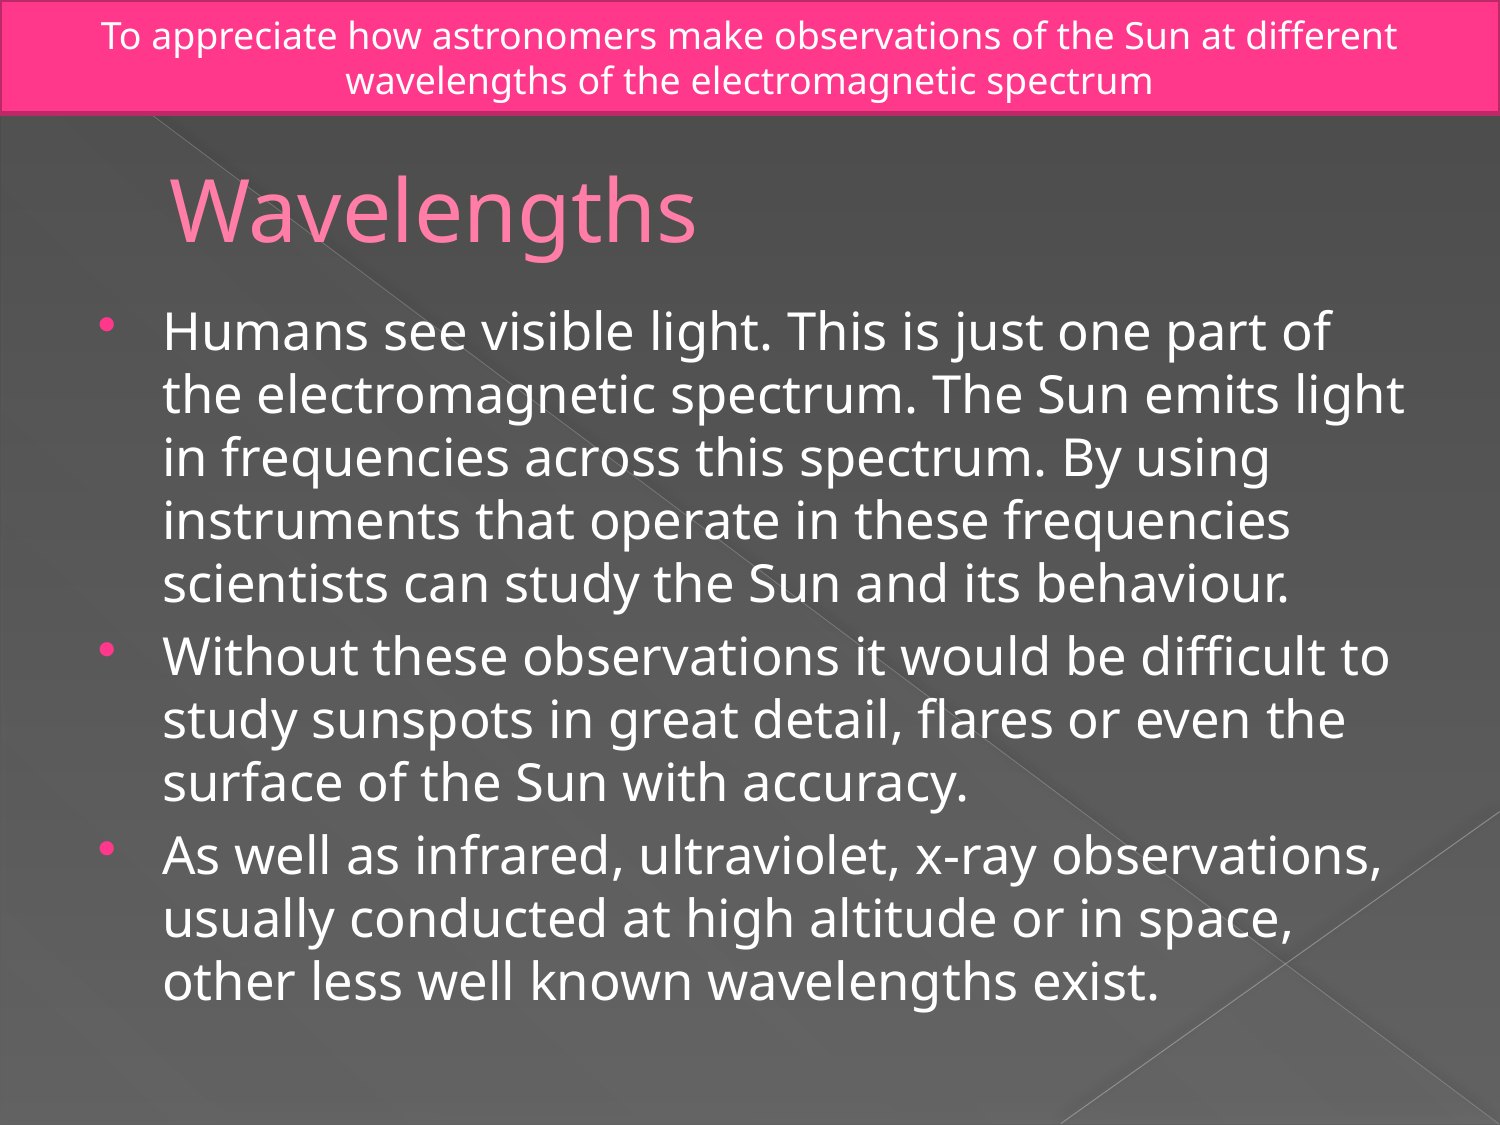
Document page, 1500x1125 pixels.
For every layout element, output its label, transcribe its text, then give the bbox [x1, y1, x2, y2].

title Wavelengths [75, 116, 1425, 290]
text_box To appreciate how astronomers make observations of the Sun at different wavelengths of the electromagnetic spectrum [0, 0, 1500, 116]
list Humans see visible light. This is just one part of the electromagnetic spectrum. The Sun emits light in frequencies across this spectrum. By using instruments that operate in these frequencies scientists can study the Sun and its behaviour. Without these observations it would be difficult to study sunspots in great detail, flares or even the surface of the Sun with accuracy. As well as infrared, ultraviolet, x-ray observations, usually conducted at high altitude or in space, other less well known wavelengths exist. [75, 290, 1425, 1034]
